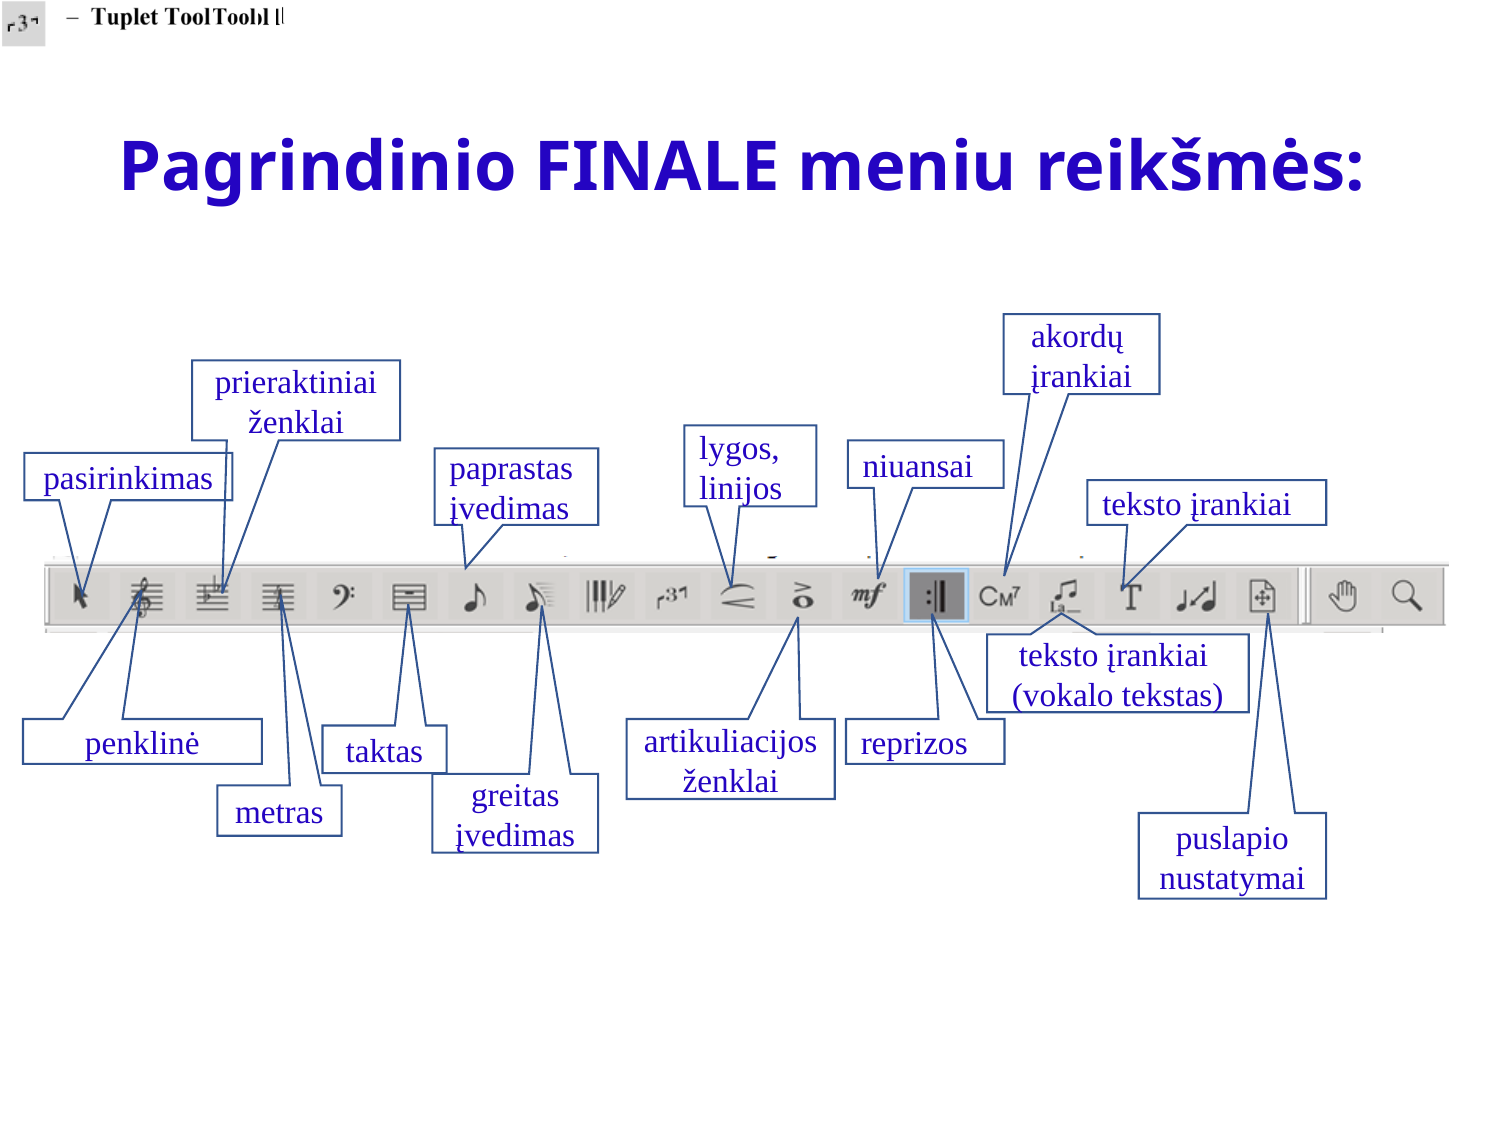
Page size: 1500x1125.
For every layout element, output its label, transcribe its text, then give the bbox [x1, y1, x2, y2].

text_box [22, 314, 1449, 899]
title Pagrindinio FINALE meniu reikšmės: [103, 59, 1397, 278]
picture [0, 0, 287, 48]
